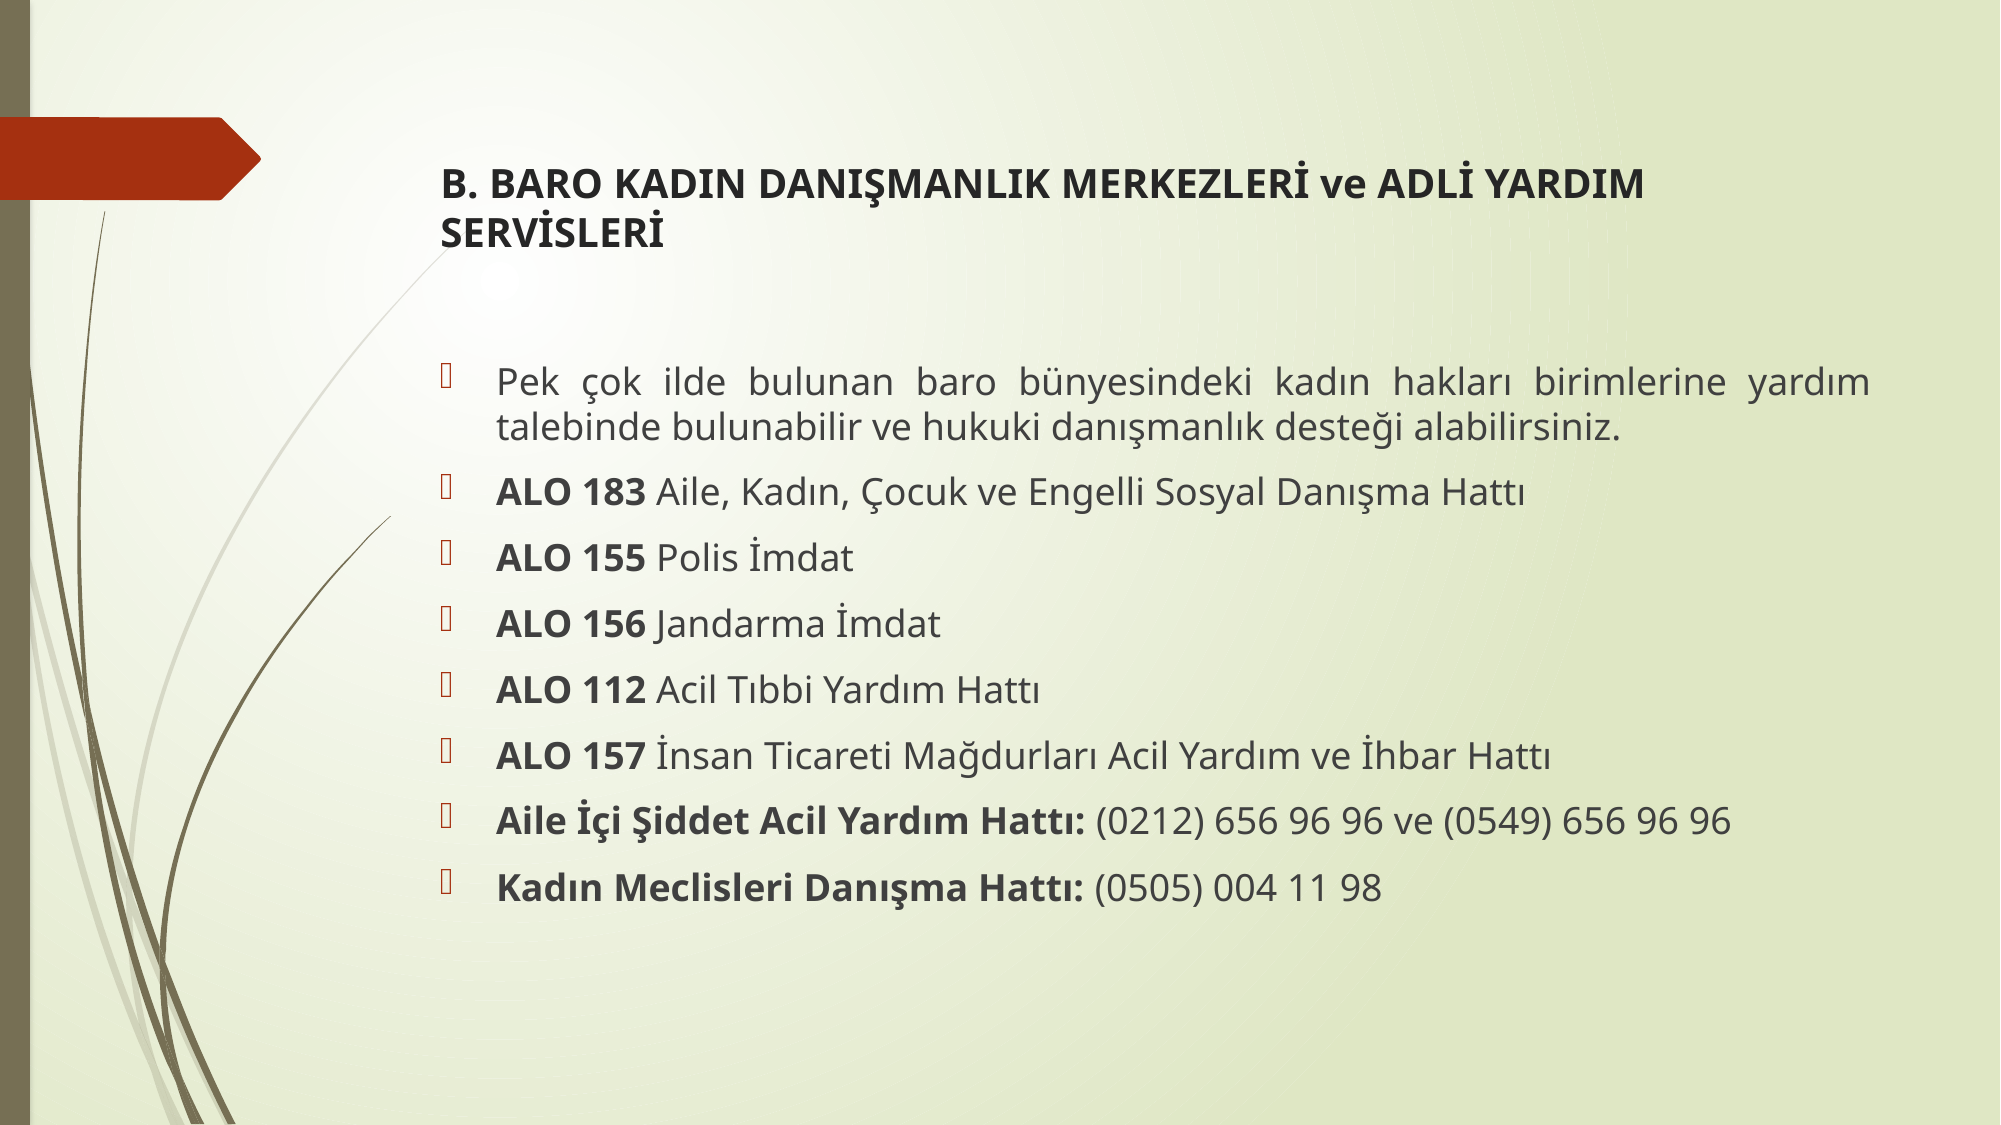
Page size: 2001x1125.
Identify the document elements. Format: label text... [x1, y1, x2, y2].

title B. BARO KADIN DANIŞMANLIK MERKEZLERİ ve ADLİ YARDIM SERVİSLERİ [425, 102, 1888, 313]
list Pek çok ilde bulunan baro bünyesindeki kadın hakları birimlerine yardım talebinde bulunabilir ve hukuki danışmanlık desteği alabilirsiniz. ALO 183 Aile, Kadın, Çocuk ve Engelli Sosyal Danışma Hattı ALO 155 Polis İmdat ALO 156 Jandarma İmdat ALO 112 Acil Tıbbi Yardım Hattı ALO 157 İnsan Ticareti Mağdurları Acil Yardım ve İhbar Hattı Aile İçi Şiddet Acil Yardım Hattı: (0212) 656 96 96 ve (0549) 656 96 96 Kadın Meclisleri Danışma Hattı: (0505) 004 11 98 [424, 350, 1888, 970]
